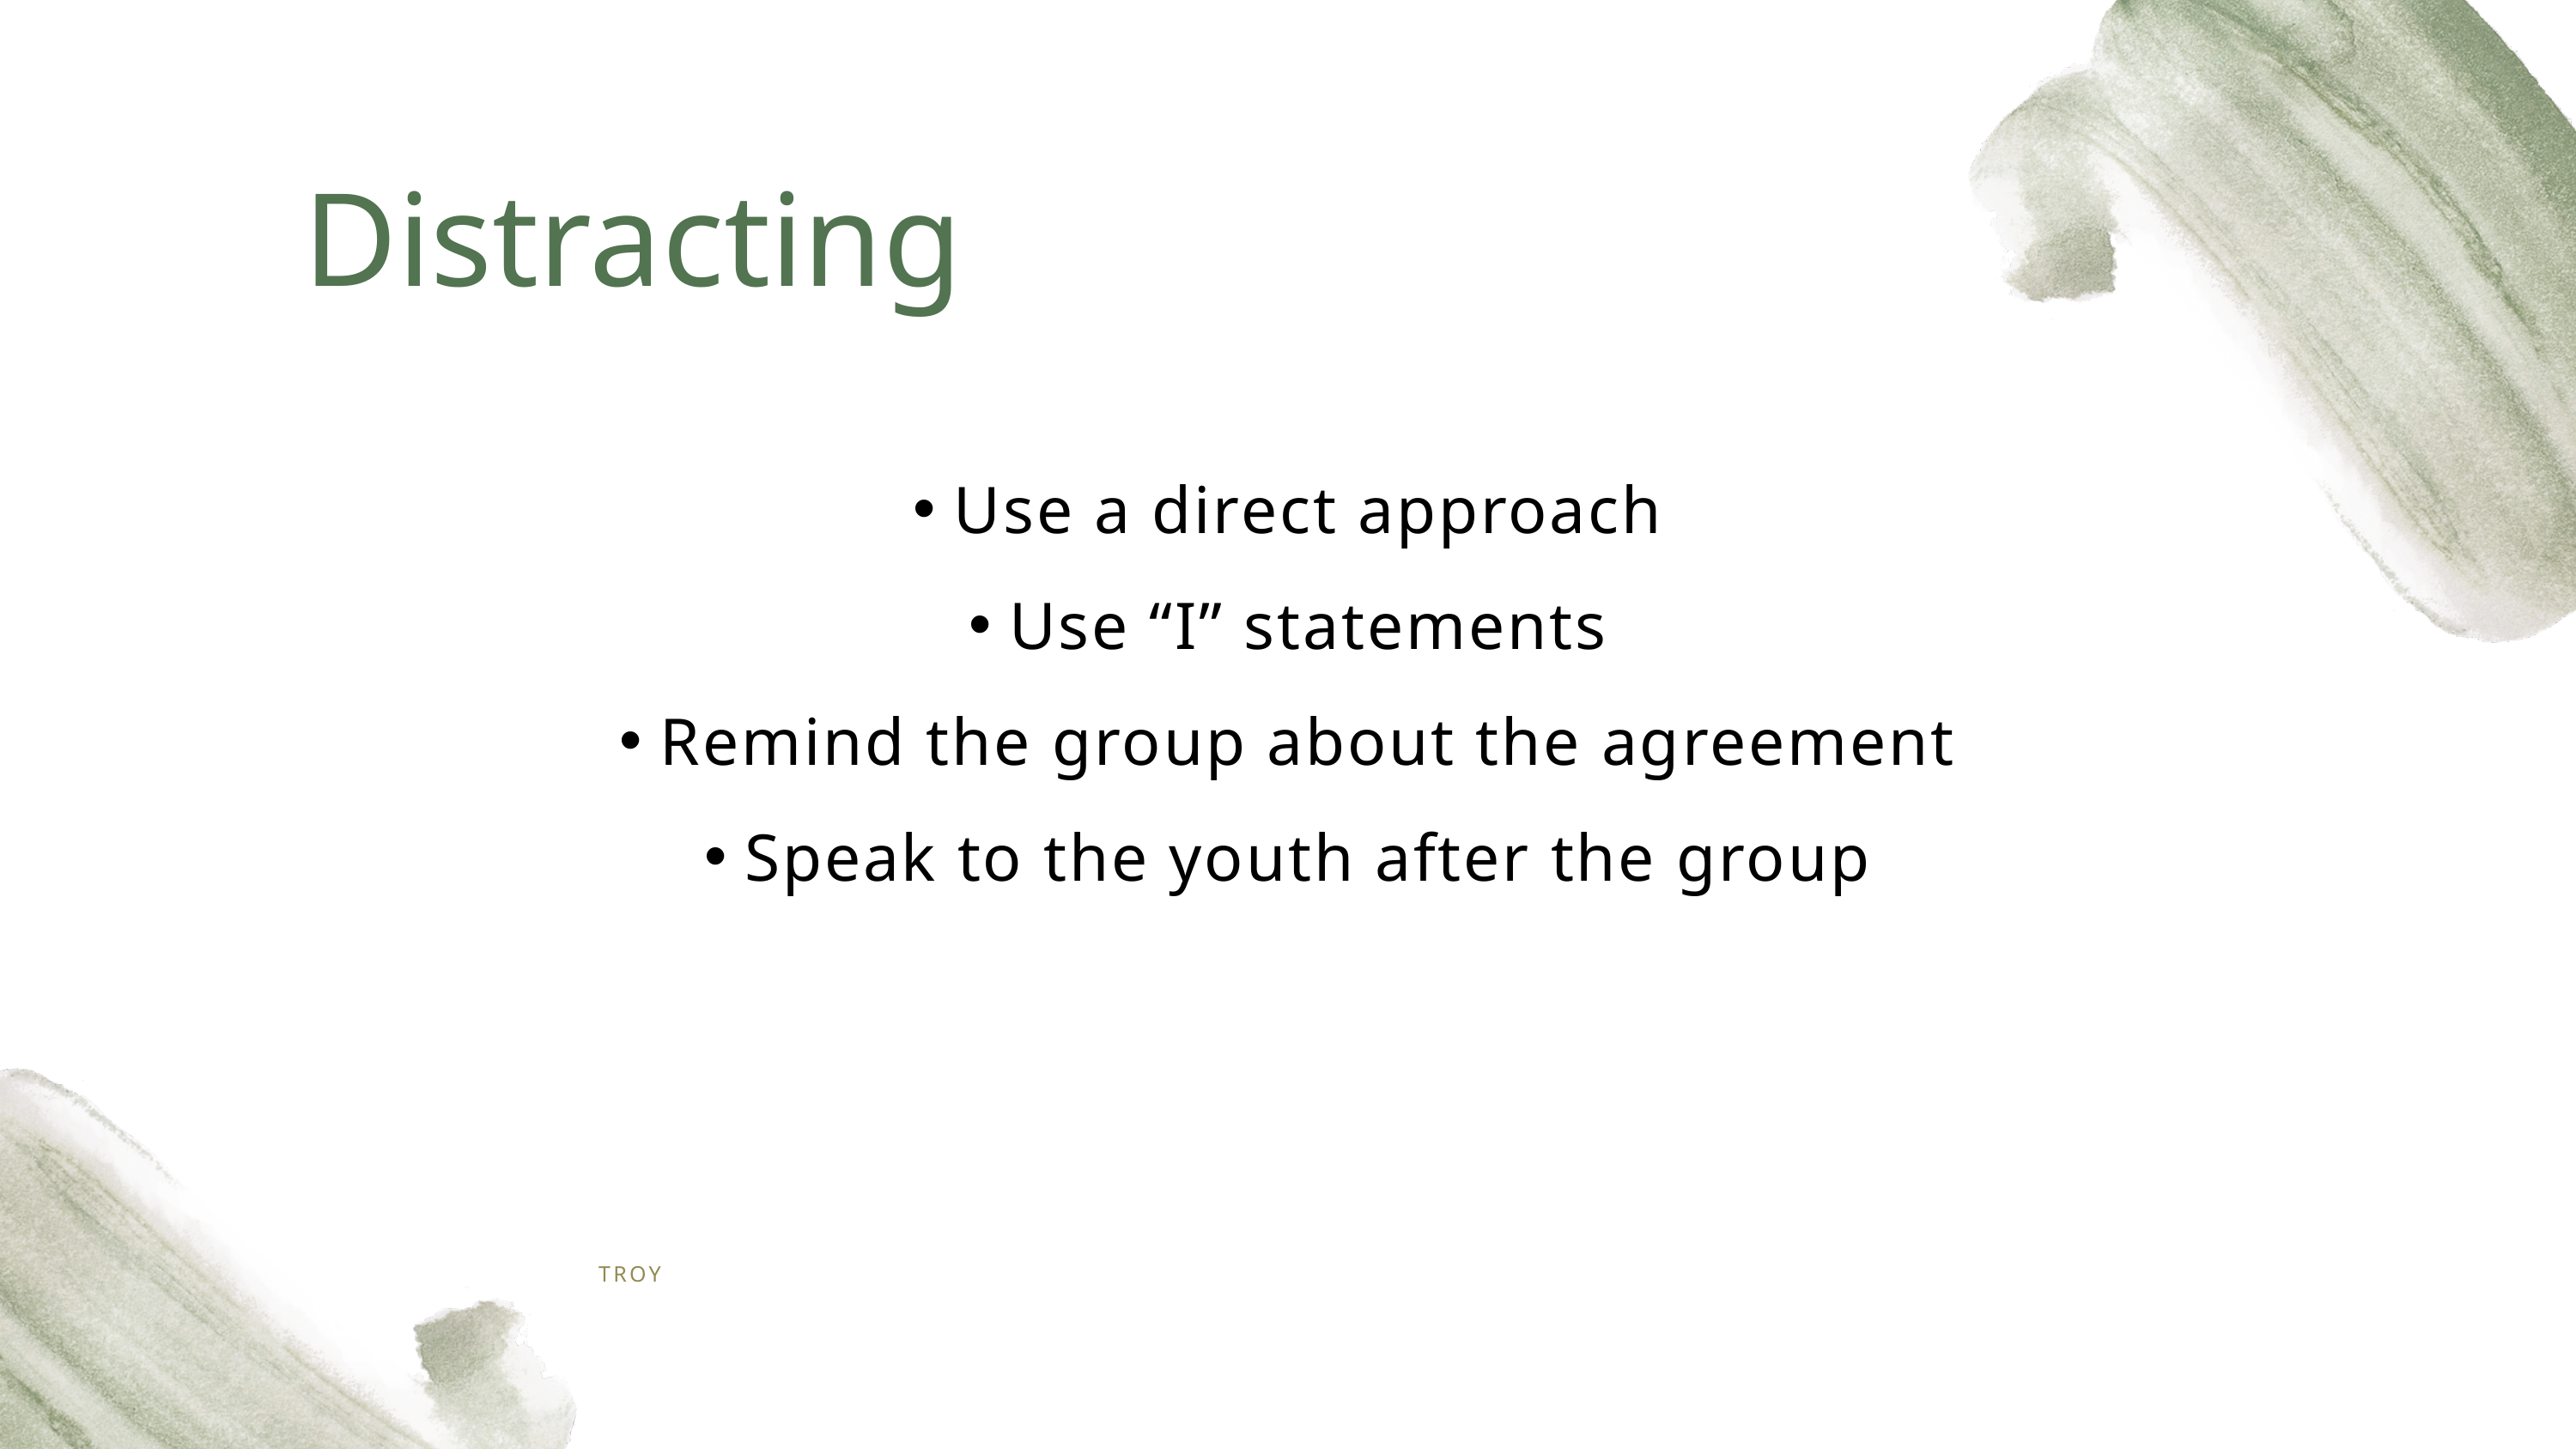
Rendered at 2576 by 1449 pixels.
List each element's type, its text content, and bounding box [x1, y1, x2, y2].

picture [0, 937, 593, 1449]
text_box Use a direct approach Use “I” statements Remind the group about the agreement Speak to the youth after the group [536, 423, 2039, 900]
picture [1951, 0, 2576, 676]
text_box TROY [598, 1261, 1148, 1287]
text_box Distracting [303, 187, 1574, 313]
